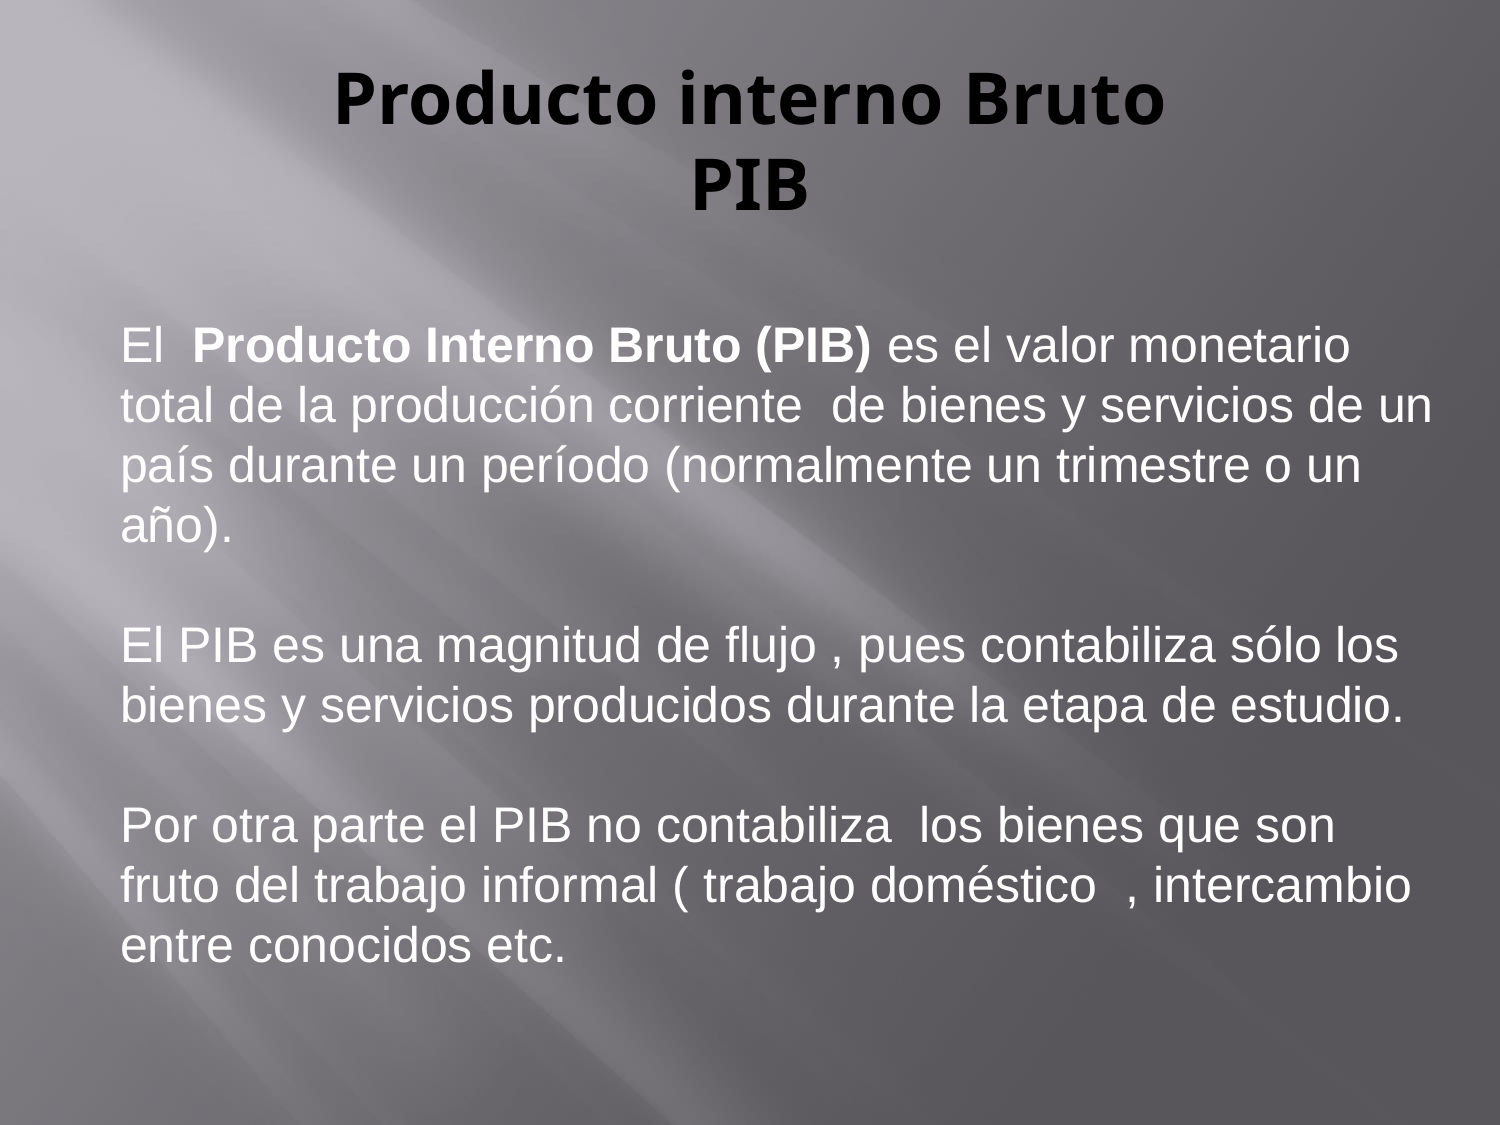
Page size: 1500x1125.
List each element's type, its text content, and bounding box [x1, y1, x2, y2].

text_box El Producto Interno Bruto (PIB) es el valor monetario total de la producción corriente de bienes y servicios de un país durante un período (normalmente un trimestre o un año). El PIB es una magnitud de flujo , pues contabiliza sólo los bienes y servicios producidos durante la etapa de estudio. Por otra parte el PIB no contabiliza los bienes que son fruto del trabajo informal ( trabajo doméstico , intercambio entre conocidos etc. [105, 304, 1453, 980]
picture [0, 0, 1500, 1125]
title Producto interno Bruto PIB [75, 45, 1425, 233]
